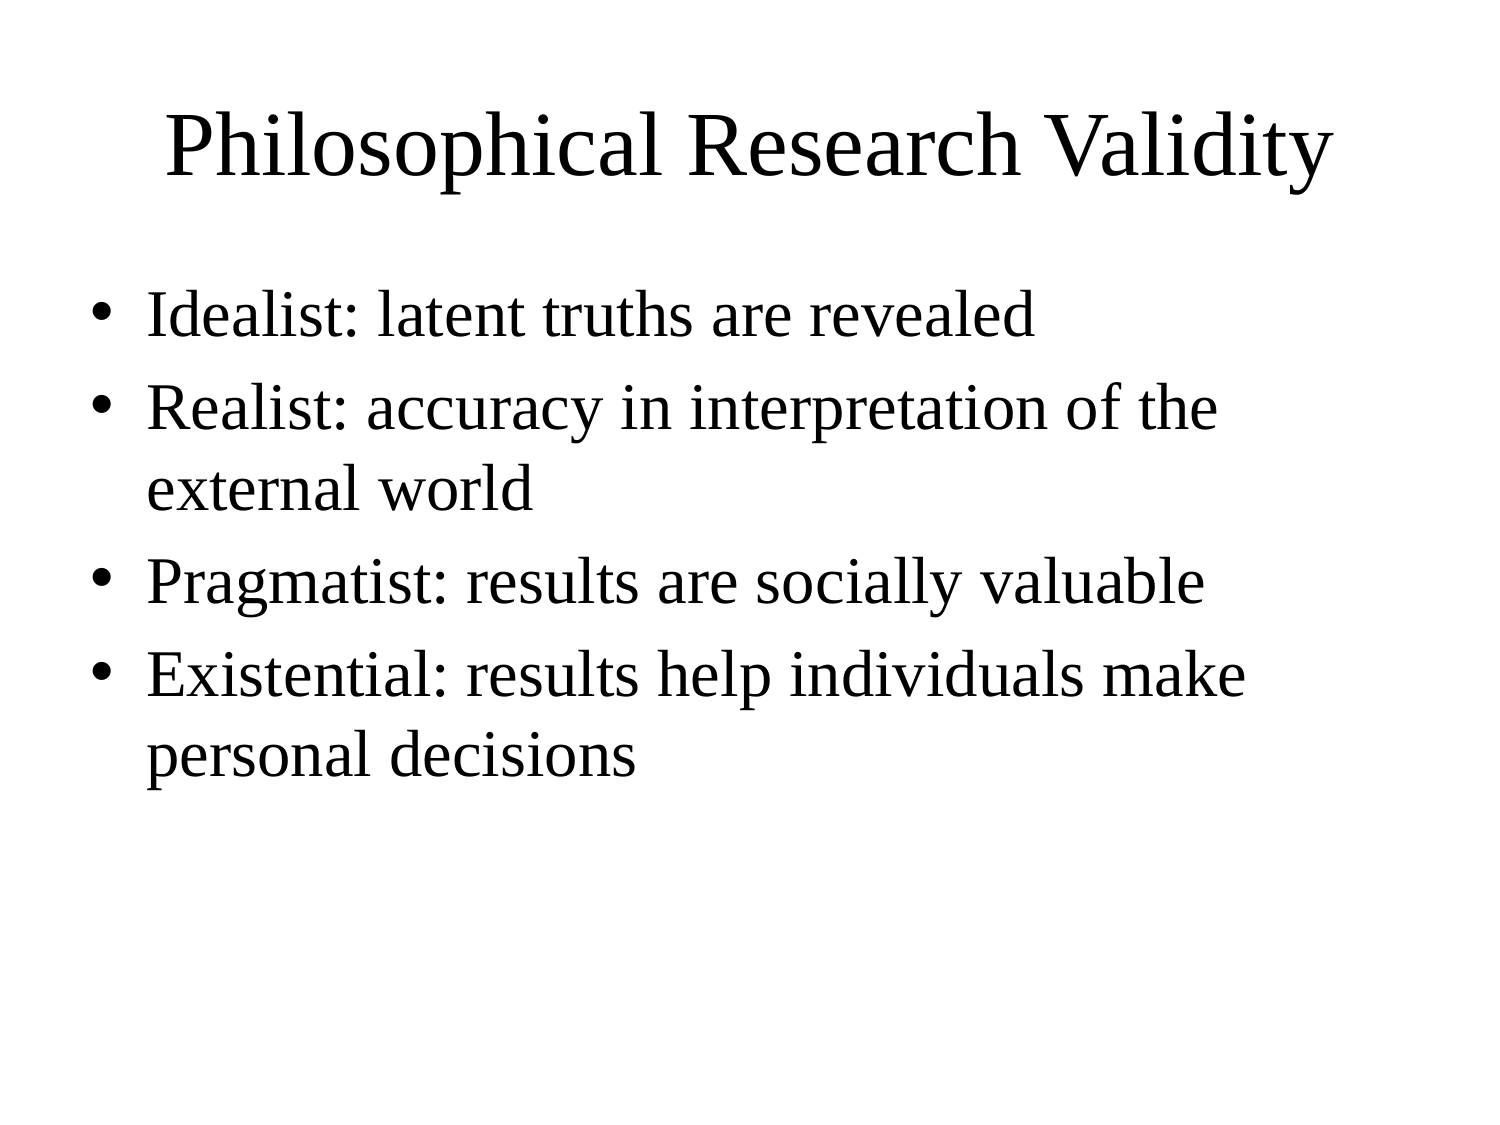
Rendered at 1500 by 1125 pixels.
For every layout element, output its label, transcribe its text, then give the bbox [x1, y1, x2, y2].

list Idealist: latent truths are revealed Realist: accuracy in interpretation of the external world Pragmatist: results are socially valuable Existential: results help individuals make personal decisions [75, 262, 1425, 1005]
title Philosophical Research Validity [75, 45, 1425, 233]
